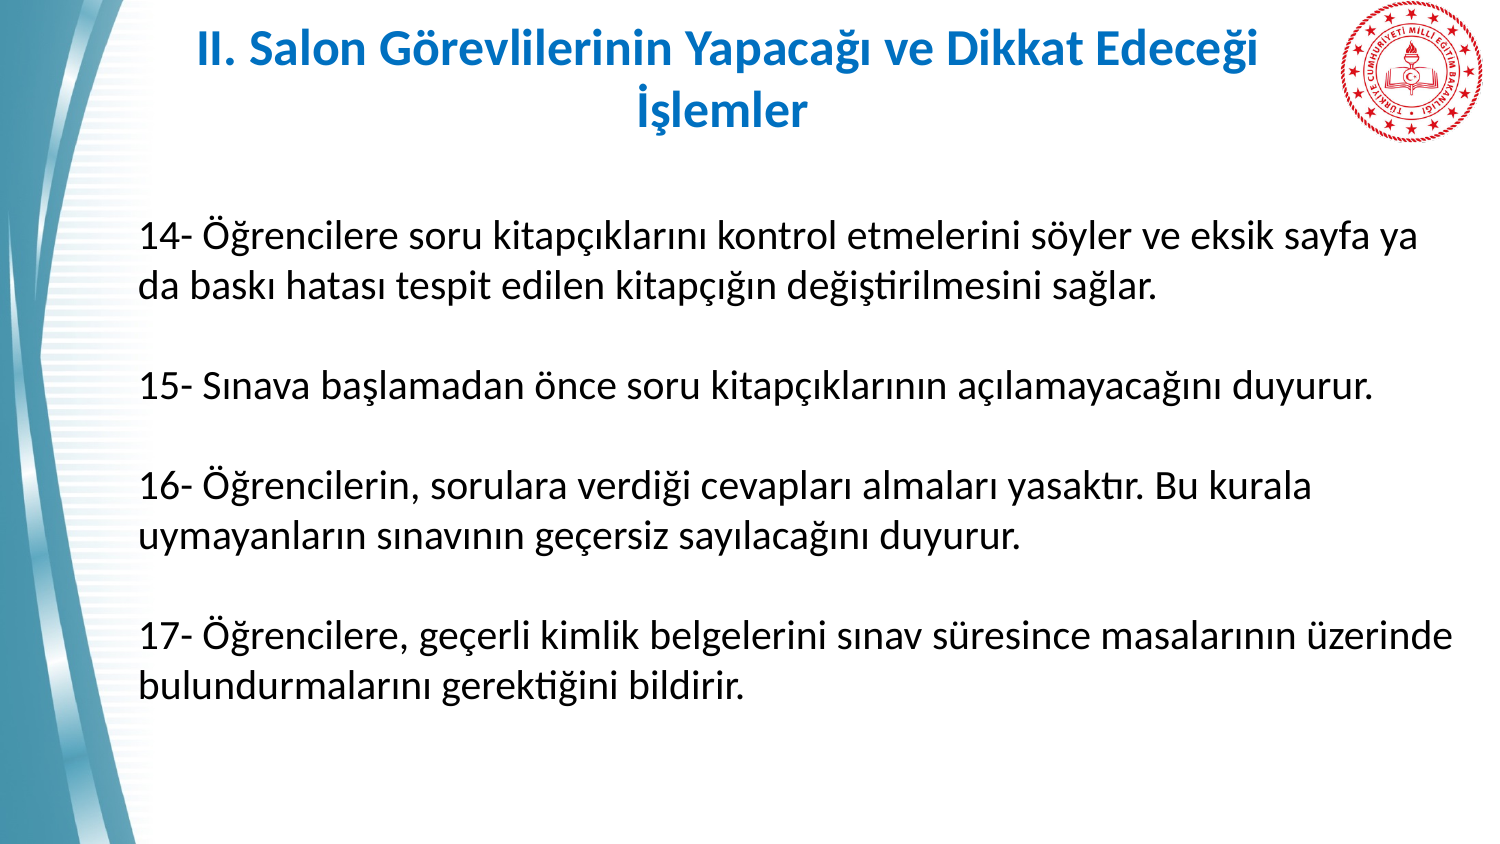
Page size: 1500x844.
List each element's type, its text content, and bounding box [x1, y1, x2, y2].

picture [1340, 0, 1483, 143]
text_box 14- Öğrencilere soru kitapçıklarını kontrol etmelerini söyler ve eksik sayfa ya da baskı hatası tespit edilen kitapçığın değiştirilmesini sağlar. 15- Sınava başlamadan önce soru kitapçıklarının açılamayacağını duyurur. 16- Öğrencilerin, sorulara verdiği cevapları almaları yasaktır. Bu kurala uymayanların sınavının geçersiz sayılacağını duyurur. 17- Öğrencilere, geçerli kimlik belgelerini sınav süresince masalarının üzerinde bulundurmalarını gerektiğini bildirir. [122, 150, 1483, 844]
picture [0, 0, 916, 844]
title II. Salon Görevlilerinin Yapacağı ve Dikkat Edeceği İşlemler [101, 5, 1356, 146]
